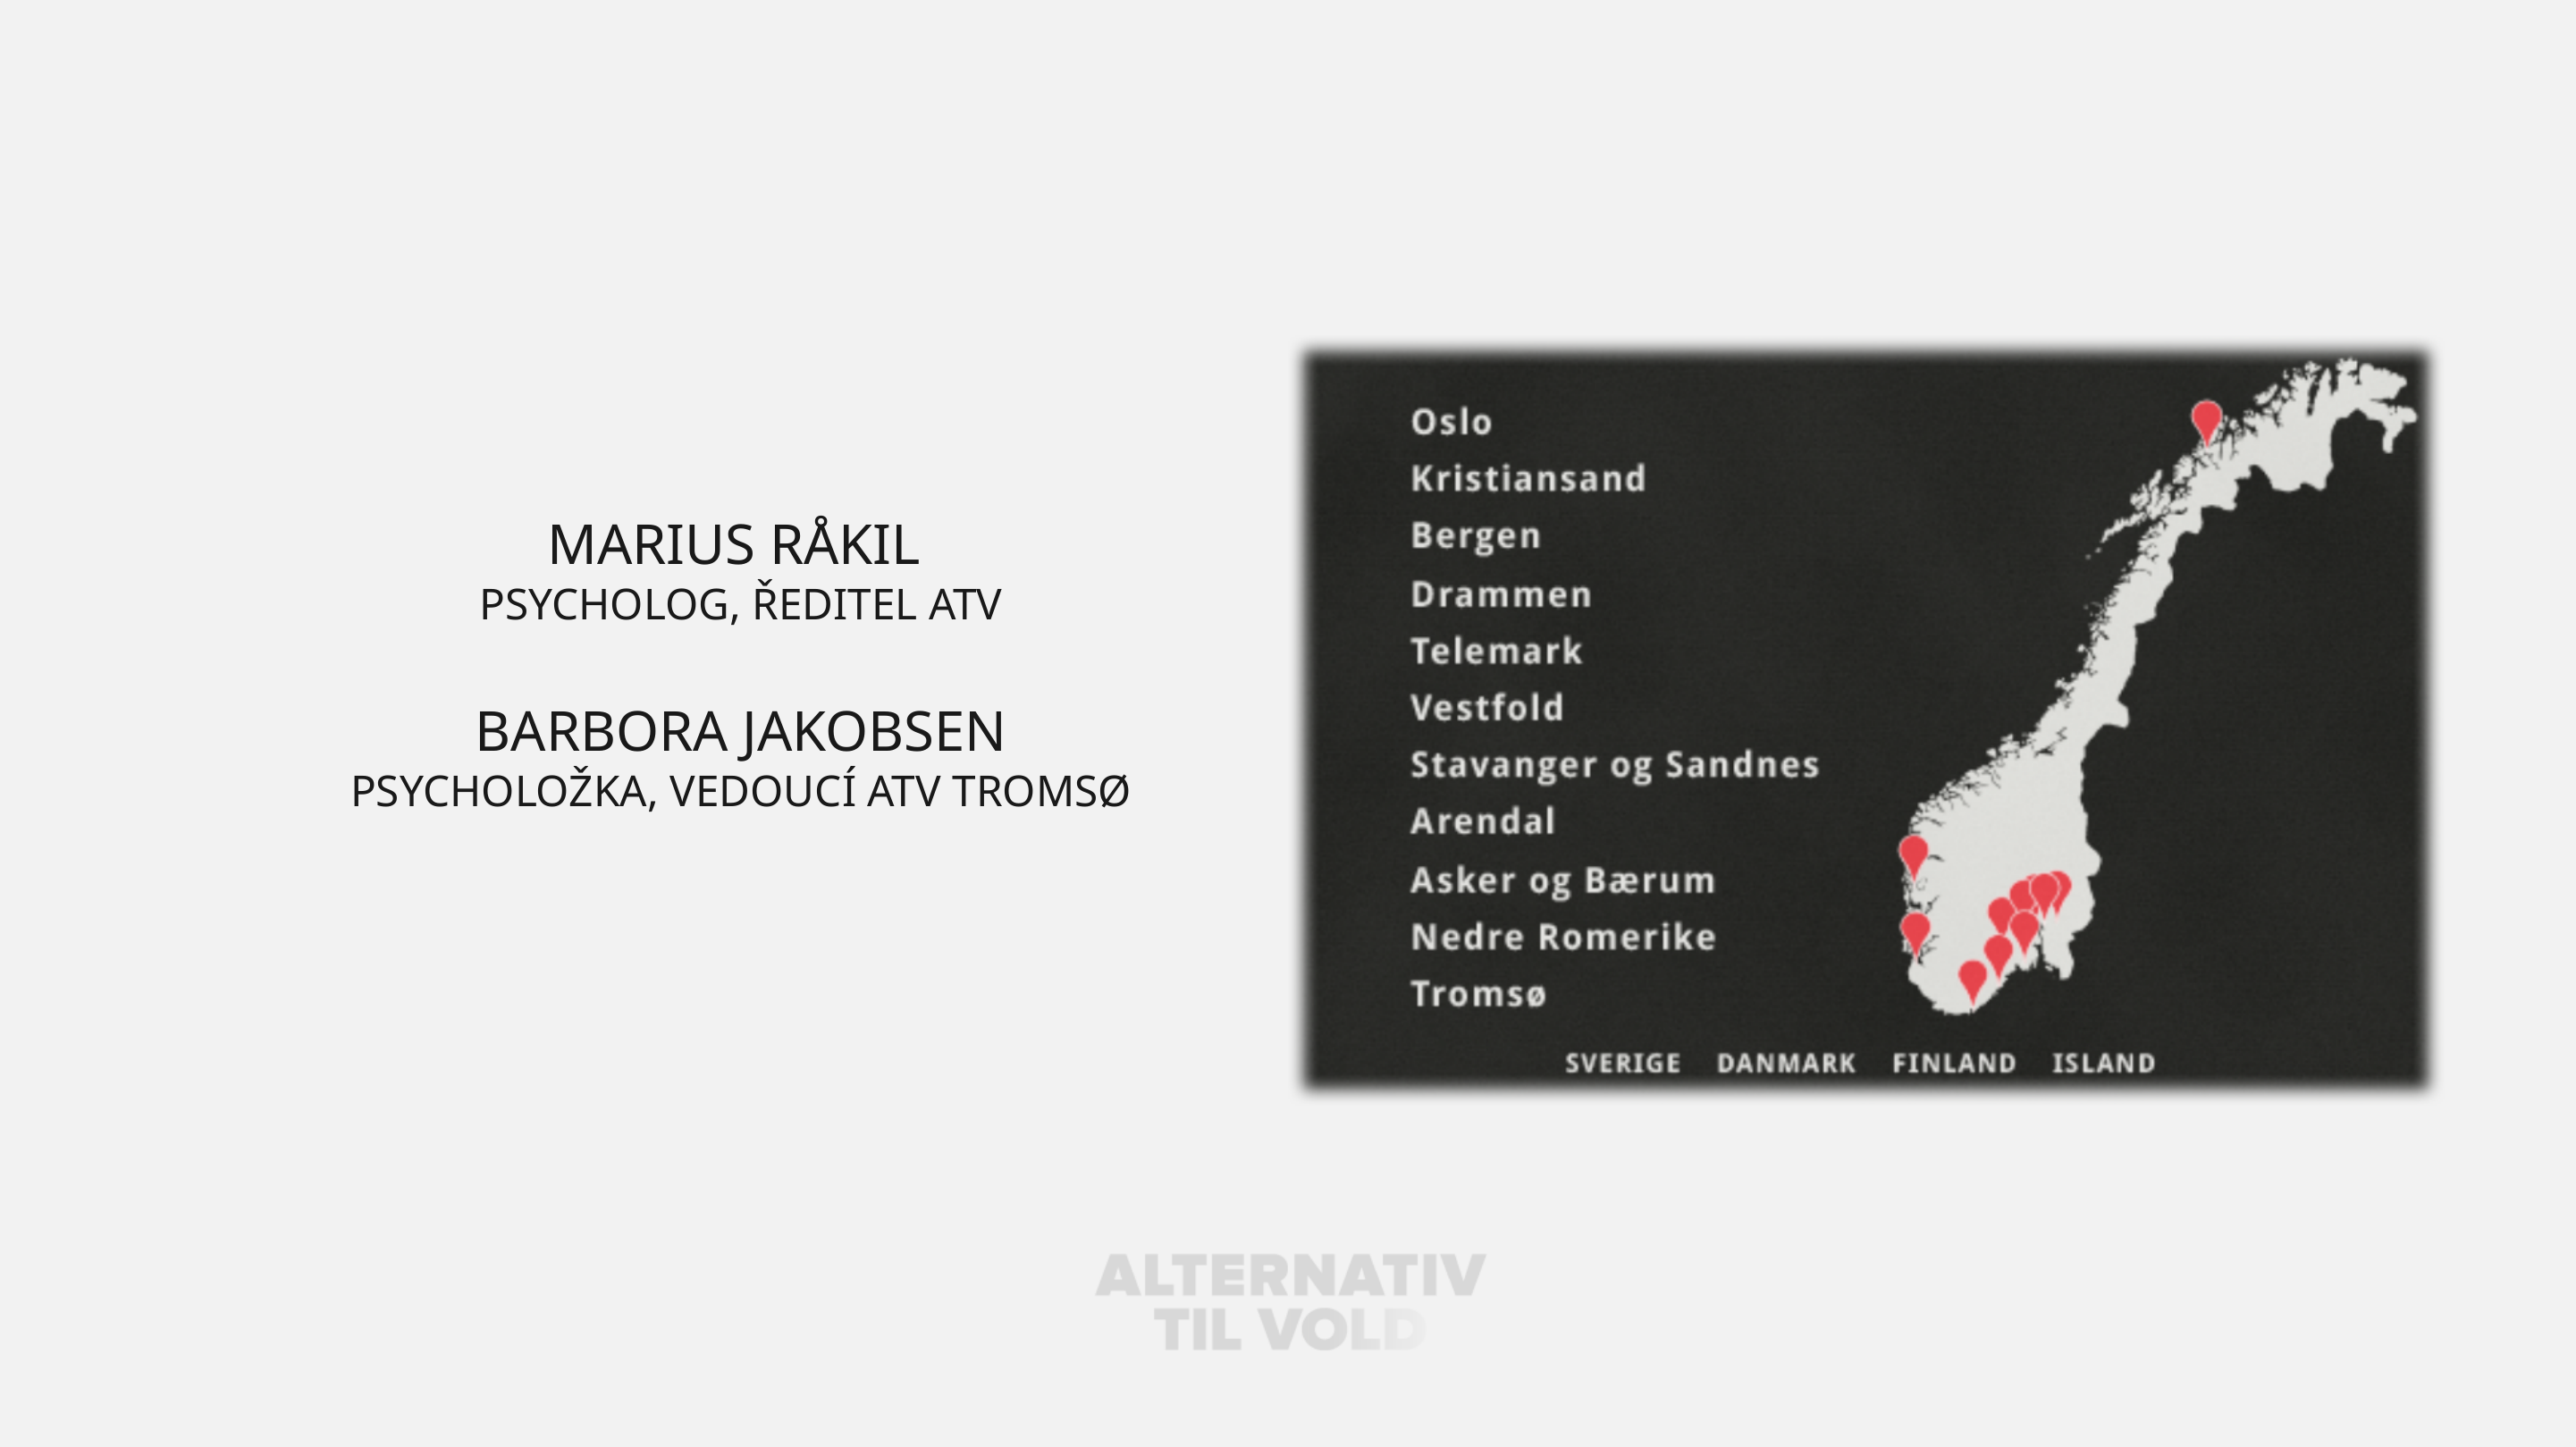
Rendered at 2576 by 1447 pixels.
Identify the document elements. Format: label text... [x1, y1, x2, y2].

picture [0, 0, 2576, 1447]
title Marius Råkil Psycholog, ředitel ATV Barbora Jakobsen Psycholožka, vedoucí atv tromsø [169, 510, 1314, 1171]
